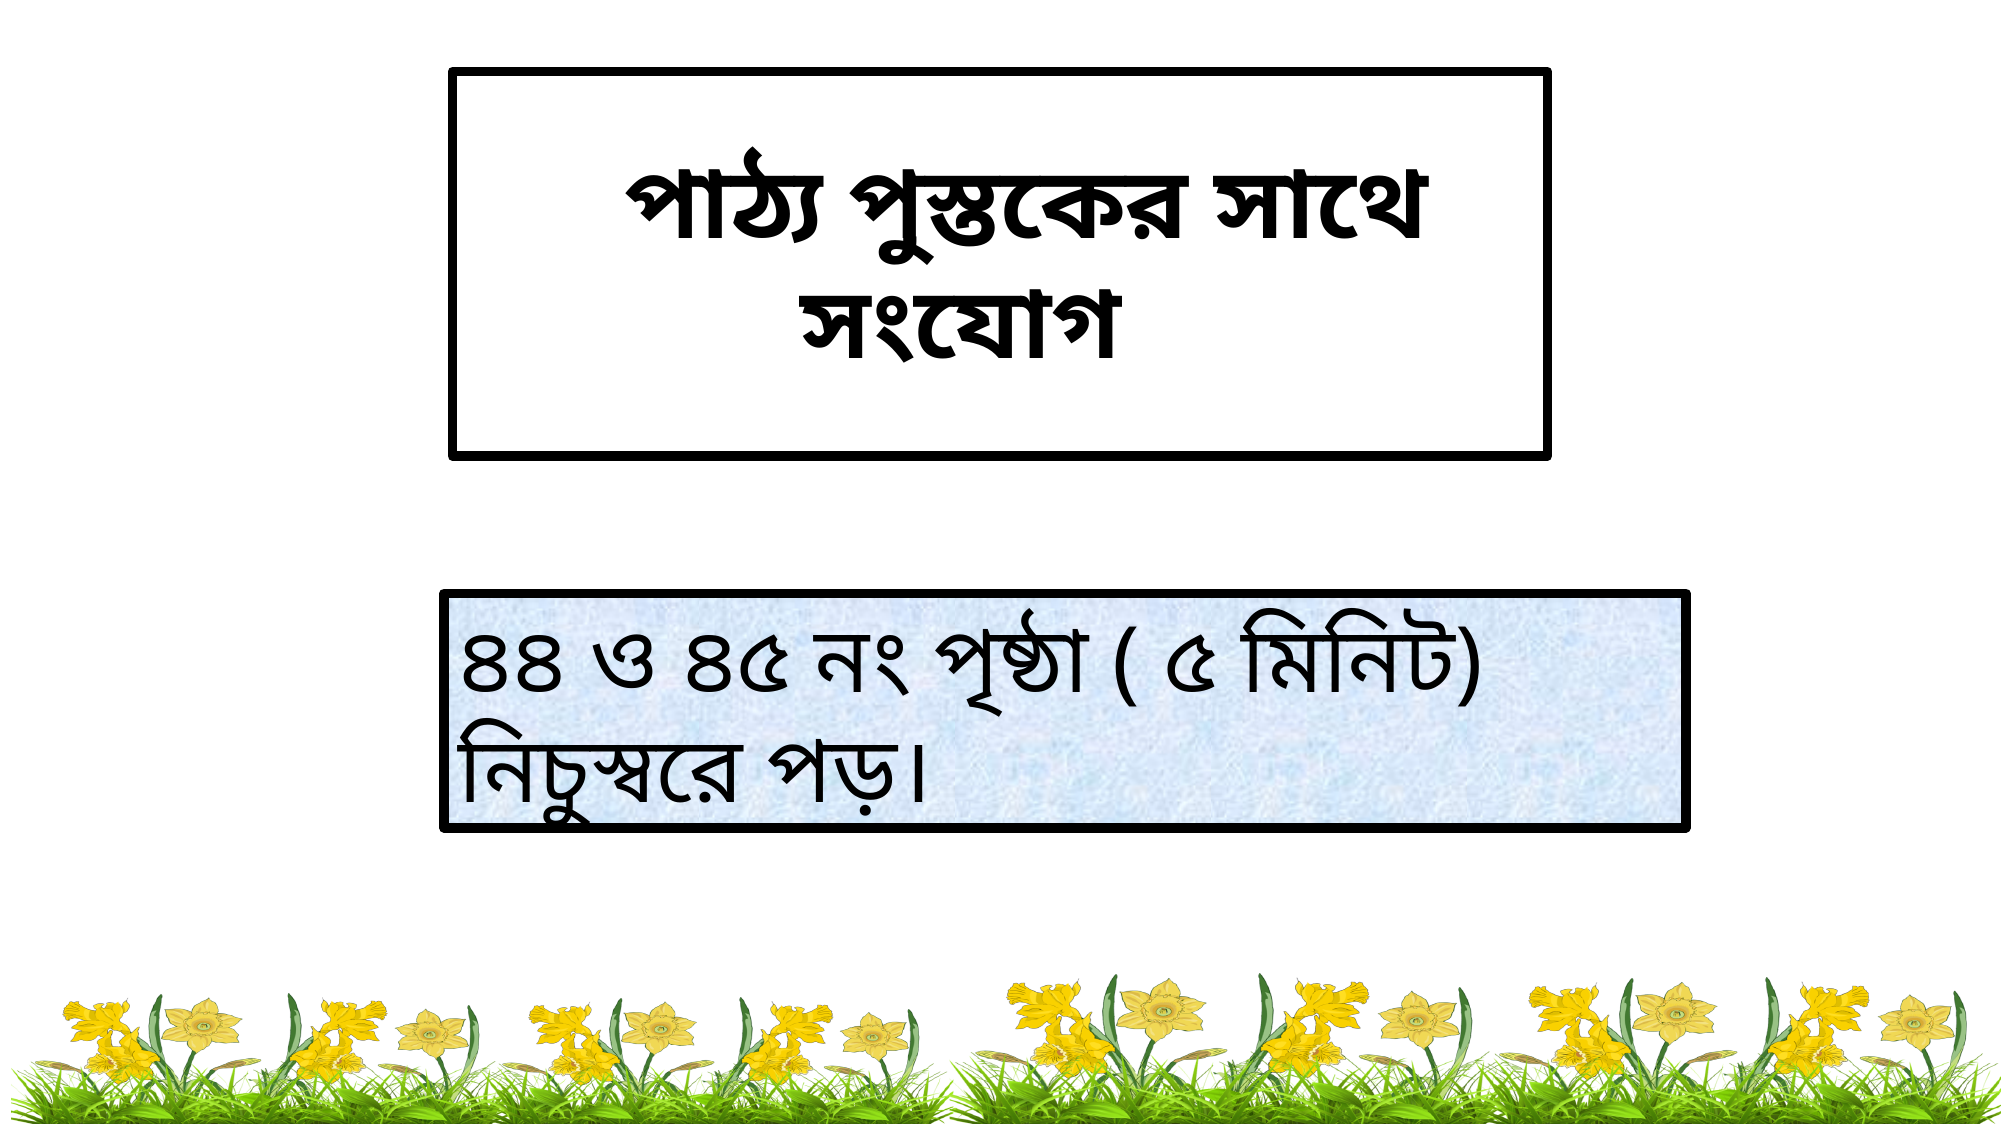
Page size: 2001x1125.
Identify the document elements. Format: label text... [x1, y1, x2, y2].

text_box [11, 973, 2000, 1124]
text_box পাঠ্য পুস্তকের সাথে সংযোগ [452, 71, 1548, 457]
text_box ৪৪ ও ৪৫ নং পৃষ্ঠা ( ৫ মিনিট) নিচুস্বরে পড়। [443, 593, 1686, 828]
